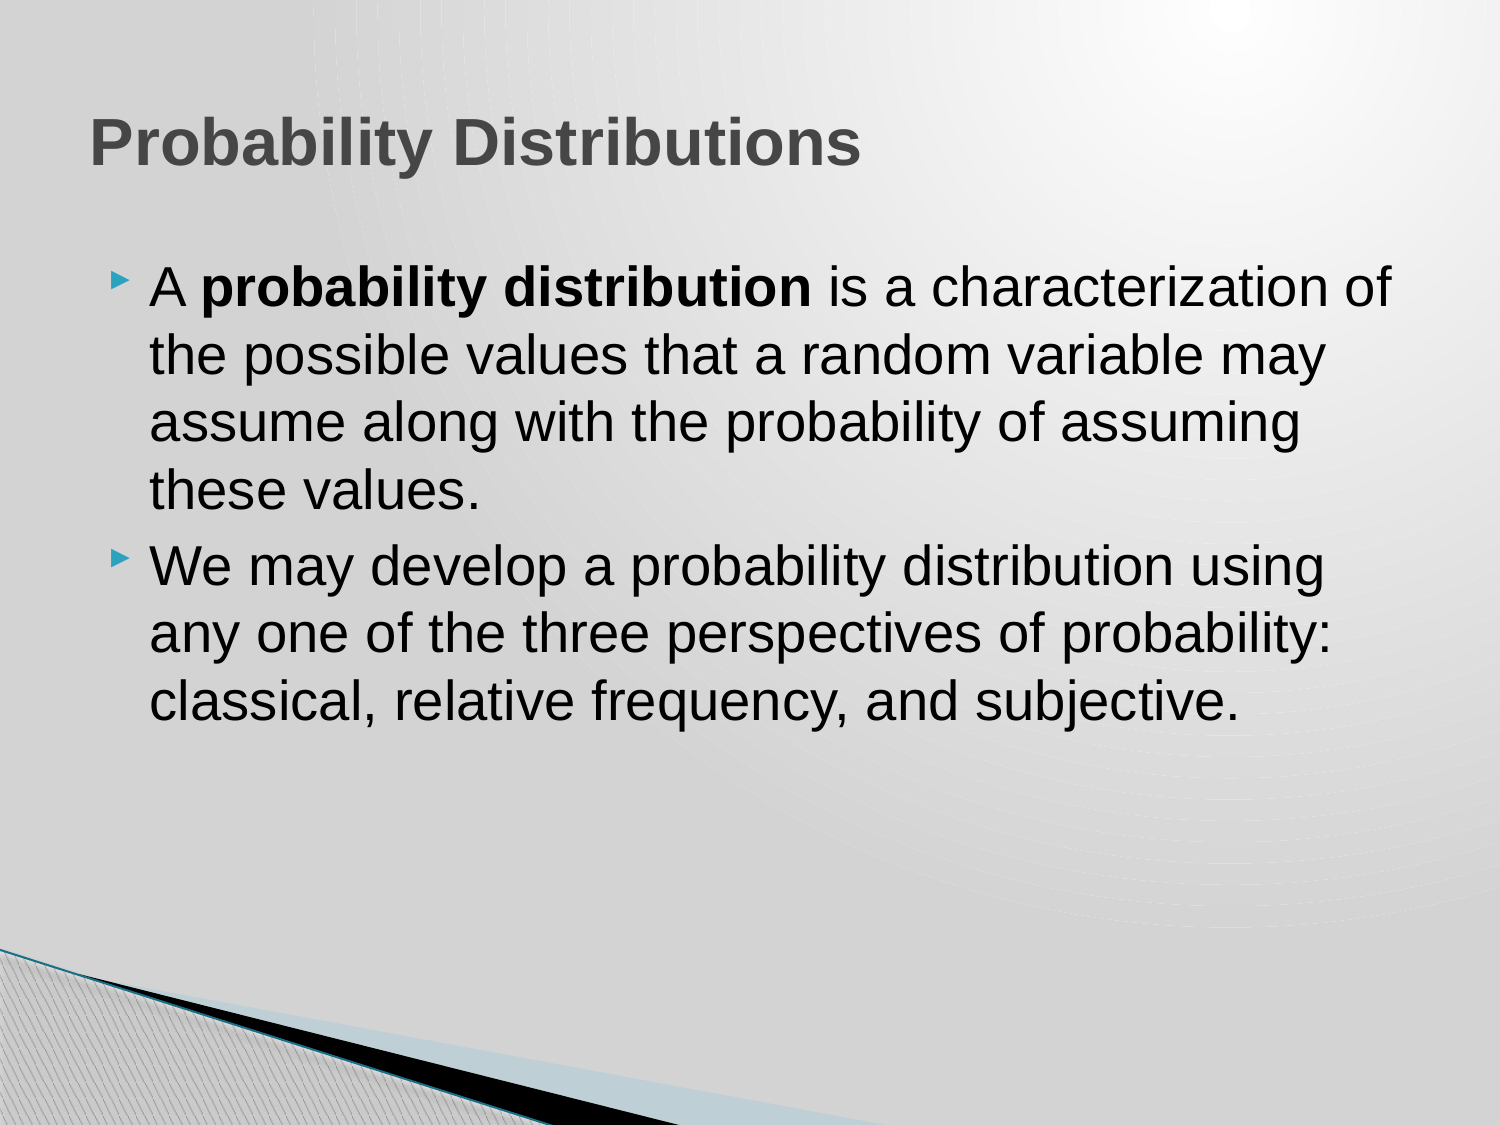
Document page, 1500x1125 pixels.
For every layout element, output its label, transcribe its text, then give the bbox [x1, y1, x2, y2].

list A probability distribution is a characterization of the possible values that a random variable may assume along with the probability of assuming these values. We may develop a probability distribution using any one of the three perspectives of probability: classical, relative frequency, and subjective. [74, 242, 1426, 986]
title Probability Distributions [75, 45, 1425, 233]
